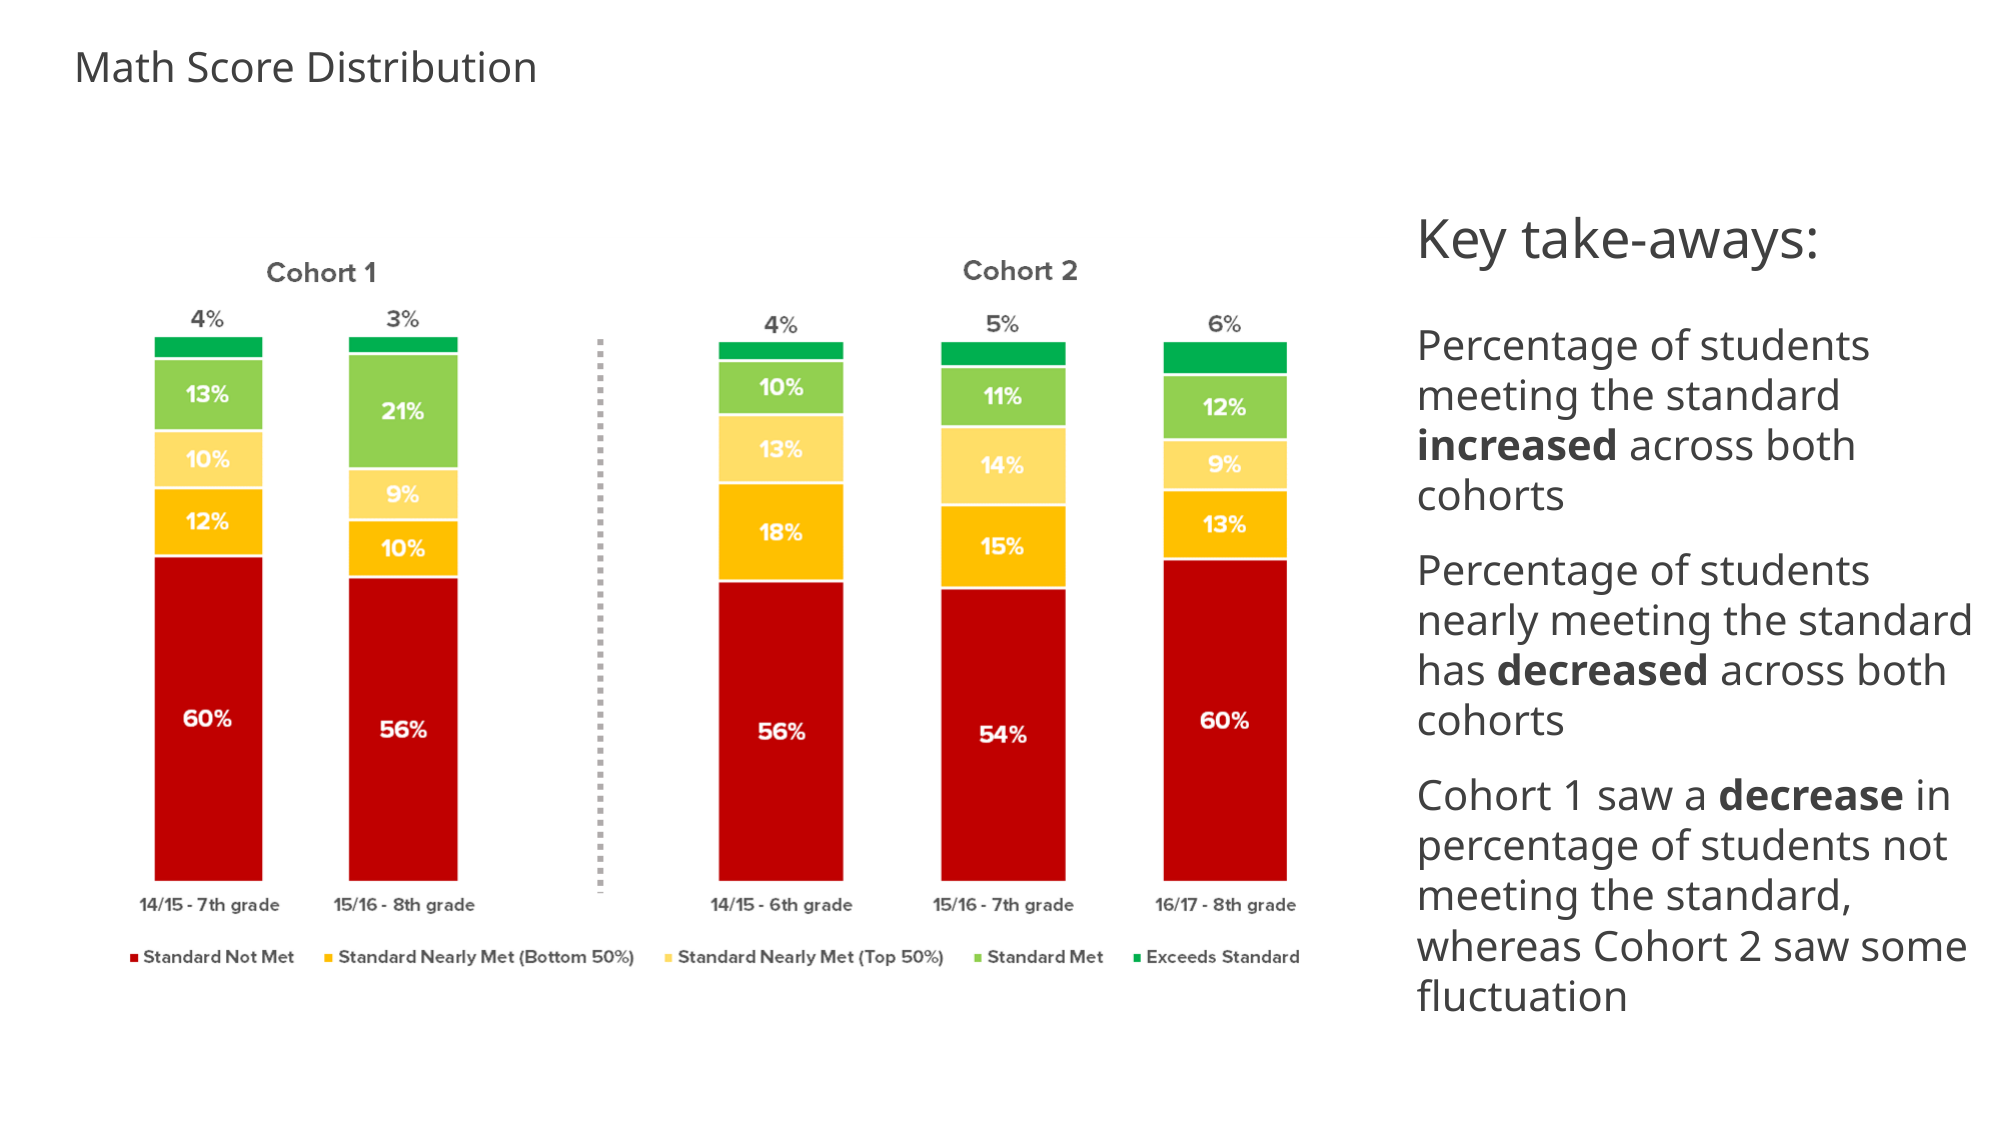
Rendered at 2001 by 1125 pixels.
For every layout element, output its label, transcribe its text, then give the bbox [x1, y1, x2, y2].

text_box Math Score Distribution [59, 33, 880, 98]
title Key take-aways: Percentage of students meeting the standard increased across both cohorts Percentage of students nearly meeting the standard has decreased across both cohorts Cohort 1 saw a decrease in percentage of students not meeting the standard, whereas Cohort 2 saw some fluctuation [1401, 196, 2000, 1084]
picture [31, 236, 1390, 988]
